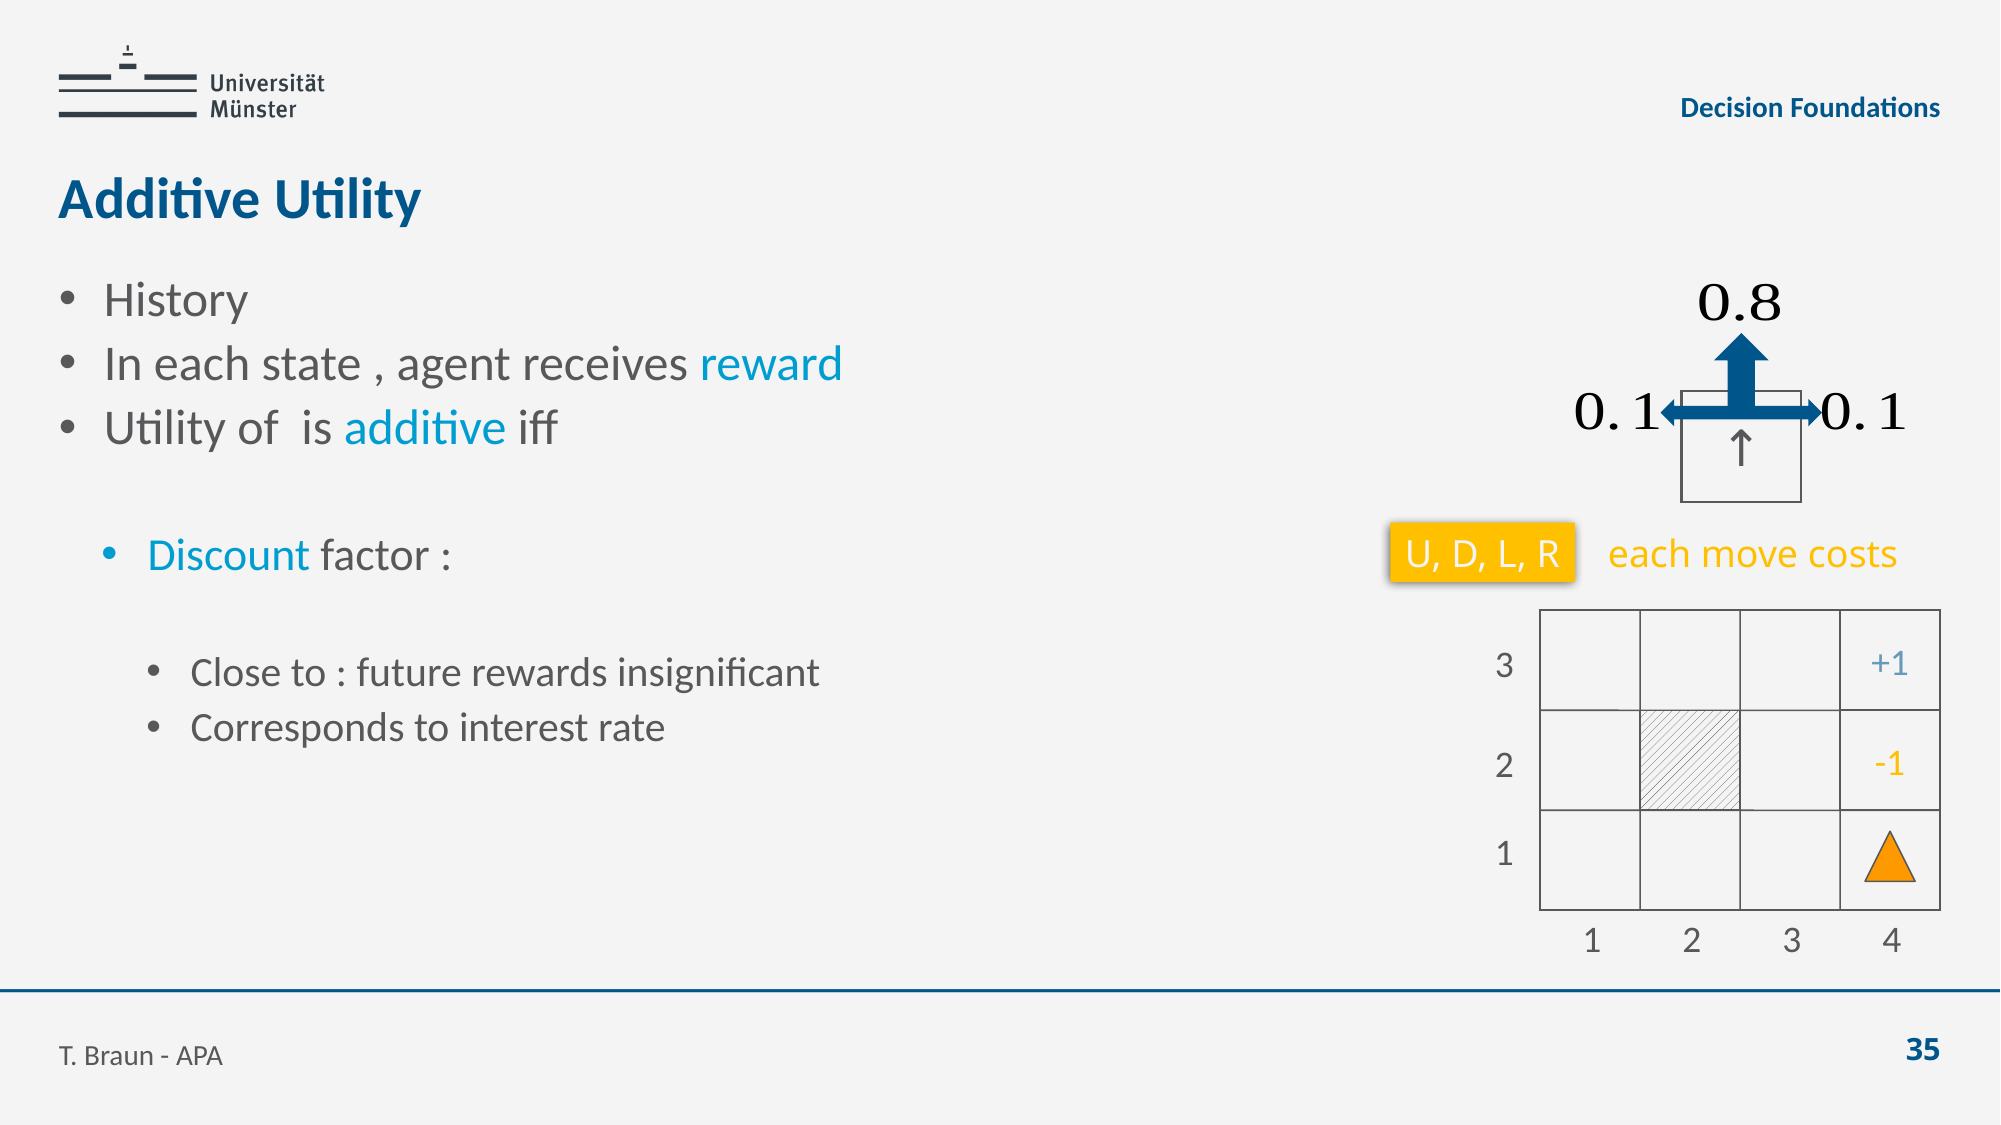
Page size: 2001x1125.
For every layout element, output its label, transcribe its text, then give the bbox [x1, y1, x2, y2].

title Additive Utility [58, 148, 1941, 243]
picture [57, 43, 326, 119]
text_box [1479, 610, 1941, 969]
slide_number 35 [1822, 1012, 1941, 1072]
text_box U, D, L, R [1390, 522, 1575, 583]
footer T. Braun - APA [58, 1012, 1440, 1072]
slide_number Decision Foundations [589, 63, 1941, 123]
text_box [1573, 273, 1909, 503]
